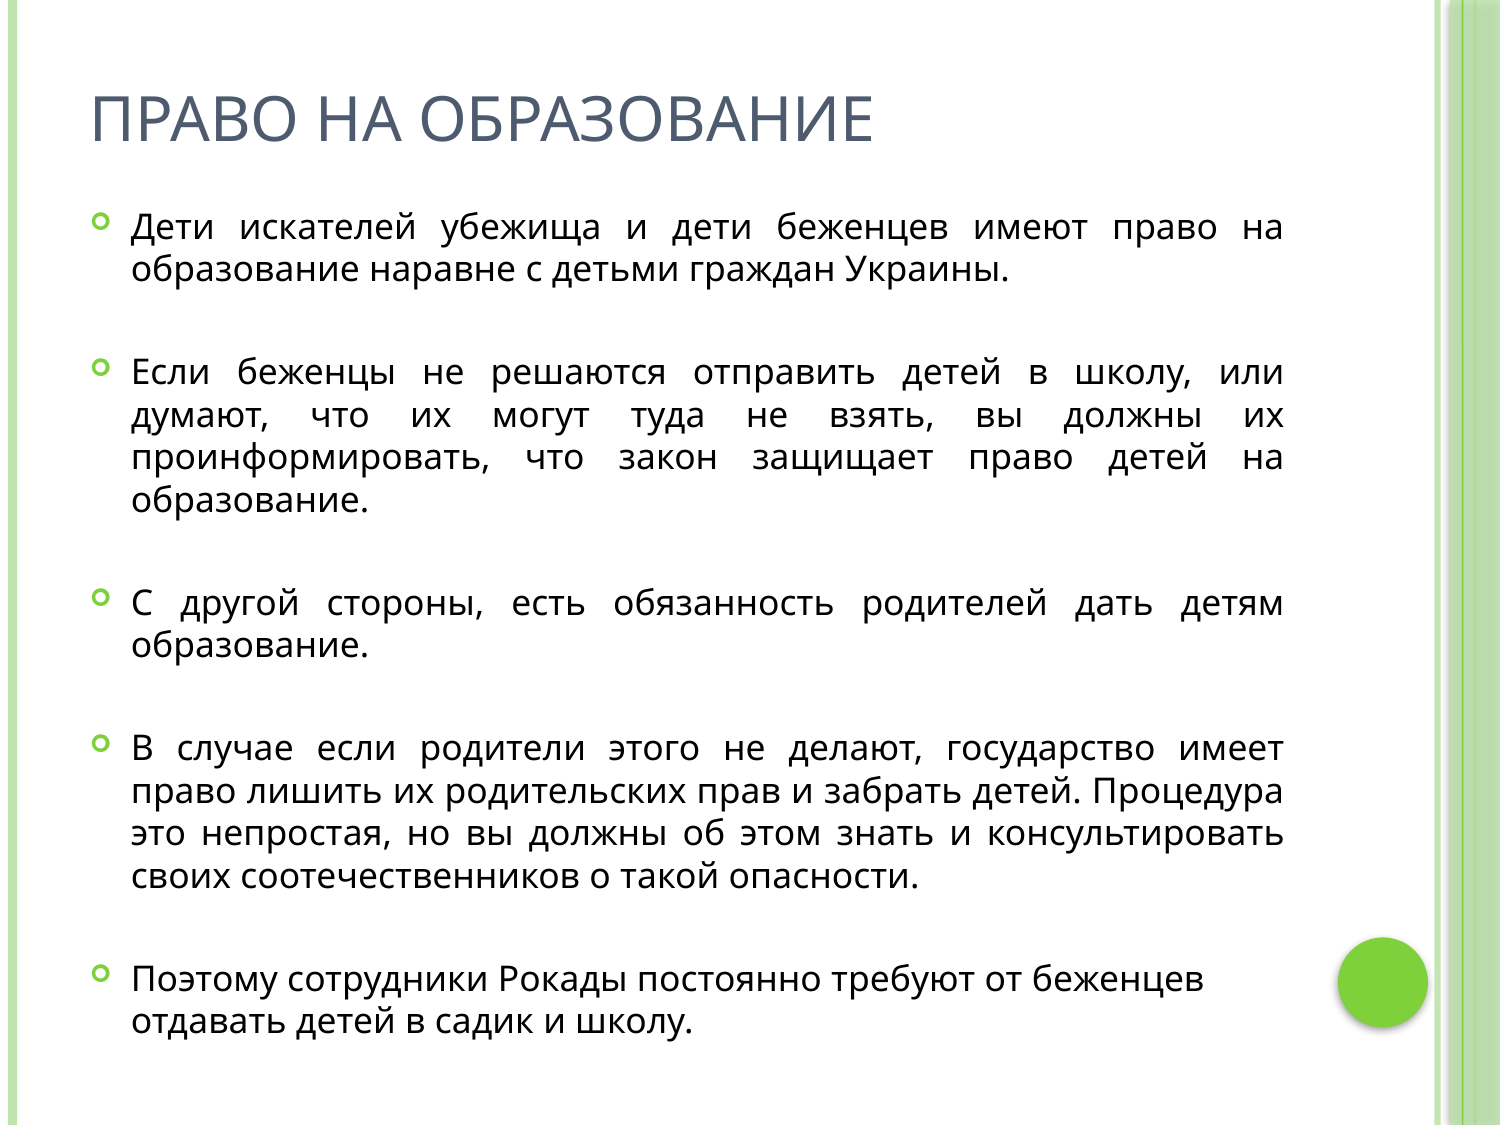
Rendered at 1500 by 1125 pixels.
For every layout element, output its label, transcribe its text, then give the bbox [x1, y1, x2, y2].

list Дети искателей убежища и дети беженцев имеют право на образование наравне с детьми граждан Украины. Если беженцы не решаются отправить детей в школу, или думают, что их могут туда не взять, вы должны их проинформировать, что закон защищает право детей на образование. С другой стороны, есть обязанность родителей дать детям образование. В случае если родители этого не делают, государство имеет право лишить их родительских прав и забрать детей. Процедура это непростая, но вы должны об этом знать и консультировать своих соотечественников о такой опасности. Поэтому сотрудники Рокады постоянно требуют от беженцев отдавать детей в садик и школу. [75, 196, 1300, 1062]
title Право на образование [75, 45, 1300, 161]
